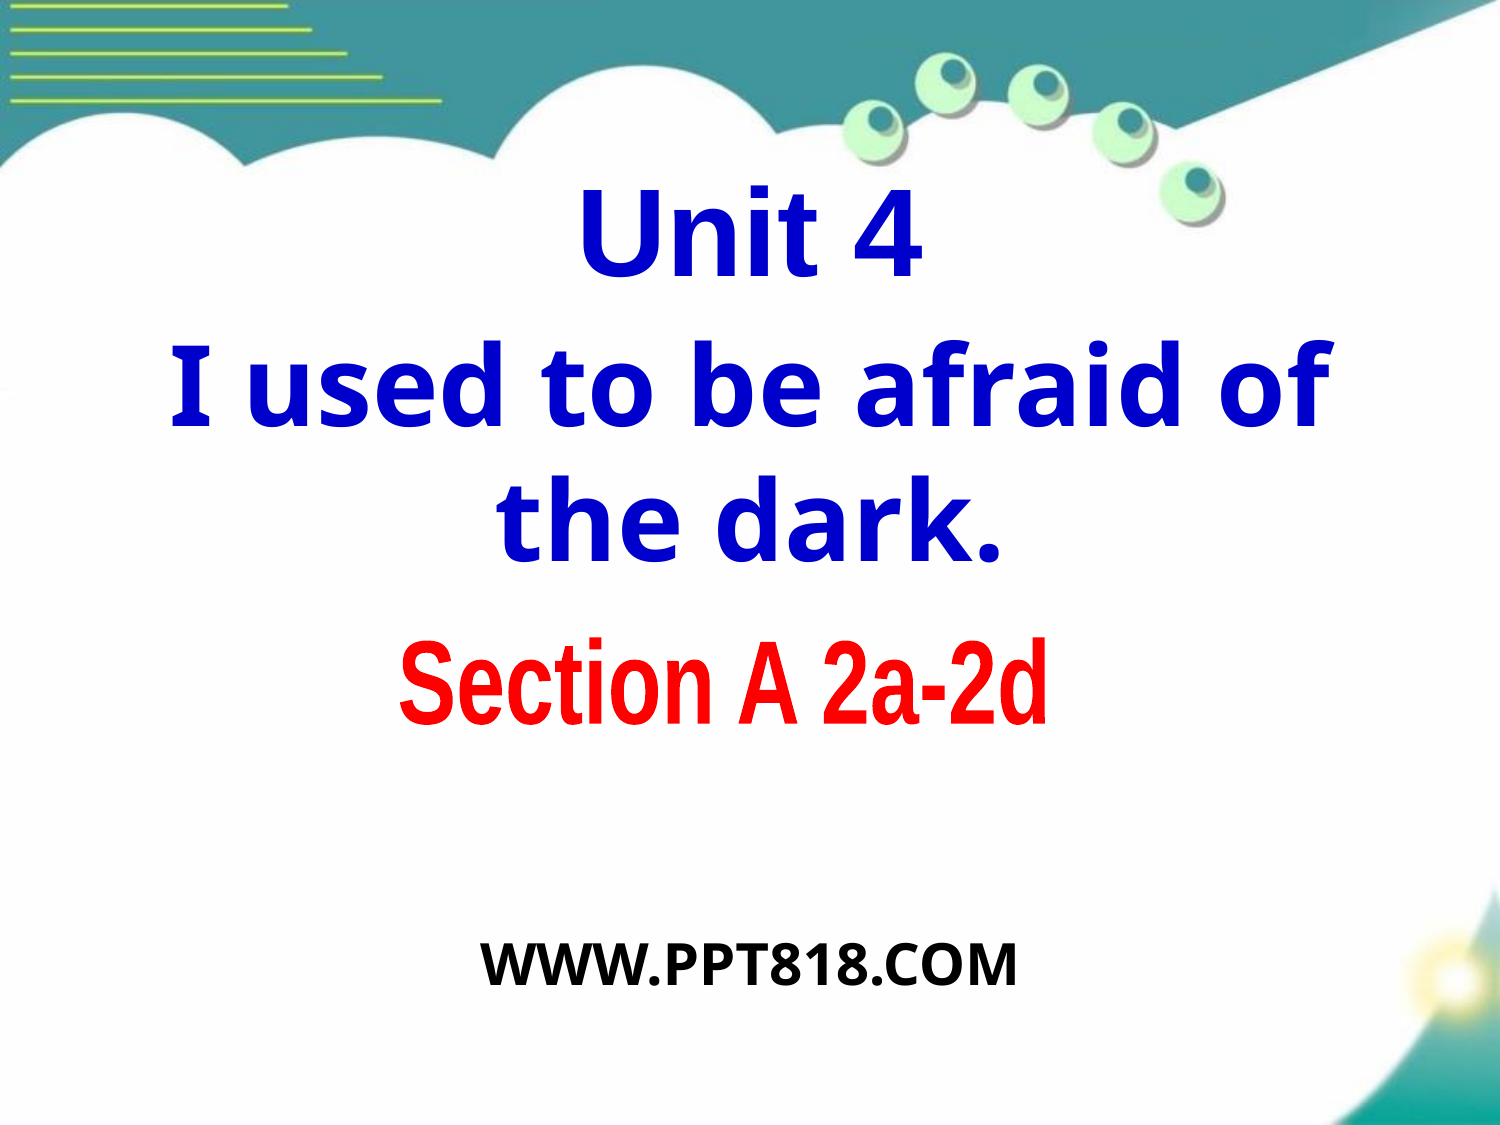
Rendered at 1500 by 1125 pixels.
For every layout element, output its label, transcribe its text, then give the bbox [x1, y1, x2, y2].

text_box WWW.PPT818.COM [408, 912, 1091, 1005]
text_box Unit 4 I used to be afraid of the dark. [50, 143, 1450, 592]
picture [0, 0, 1500, 1125]
